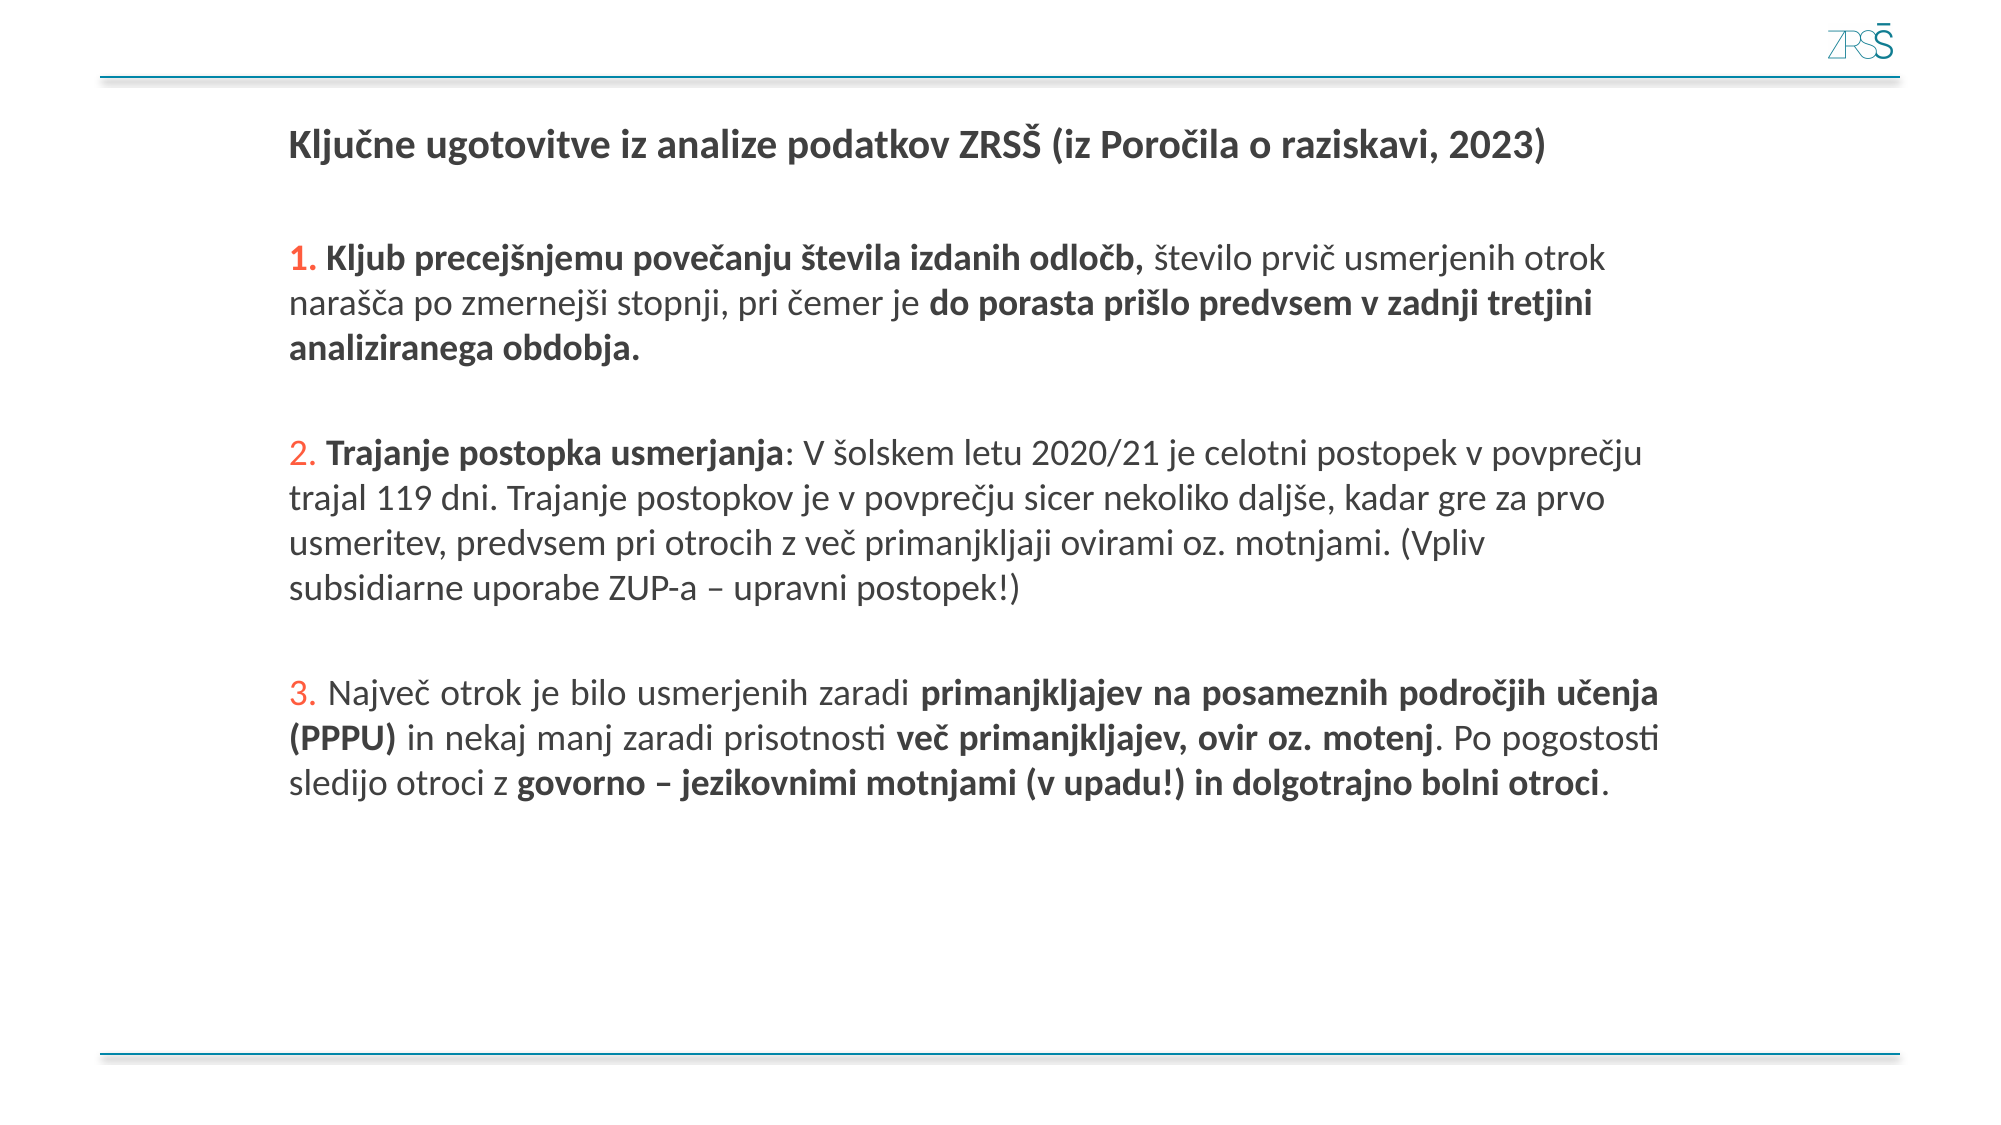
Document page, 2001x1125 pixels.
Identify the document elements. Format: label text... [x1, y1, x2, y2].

picture [1828, 23, 1893, 59]
list Ključne ugotovitve iz analize podatkov ZRSŠ (iz Poročila o raziskavi, 2023) Kljub precejšnjemu povečanju števila izdanih odločb, število prvič usmerjenih otrok narašča po zmernejši stopnji, pri čemer je do porasta prišlo predvsem v zadnji tretjini analiziranega obdobja. Trajanje postopka usmerjanja: V šolskem letu 2020/21 je celotni postopek v povprečju trajal 119 dni. Trajanje postopkov je v povprečju sicer nekoliko daljše, kadar gre za prvo usmeritev, predvsem pri otrocih z več primanjkljaji ovirami oz. motnjami. (Vpliv subsidiarne uporabe ZUP-a – upravni postopek!) Največ otrok je bilo usmerjenih zaradi primanjkljajev na posameznih področjih učenja (PPPU) in nekaj manj zaradi prisotnosti več primanjkljajev, ovir oz. motenj. Po pogostosti sledijo otroci z govorno – jezikovnimi motnjami (v upadu!) in dolgotrajno bolni otroci. [274, 109, 1675, 976]
